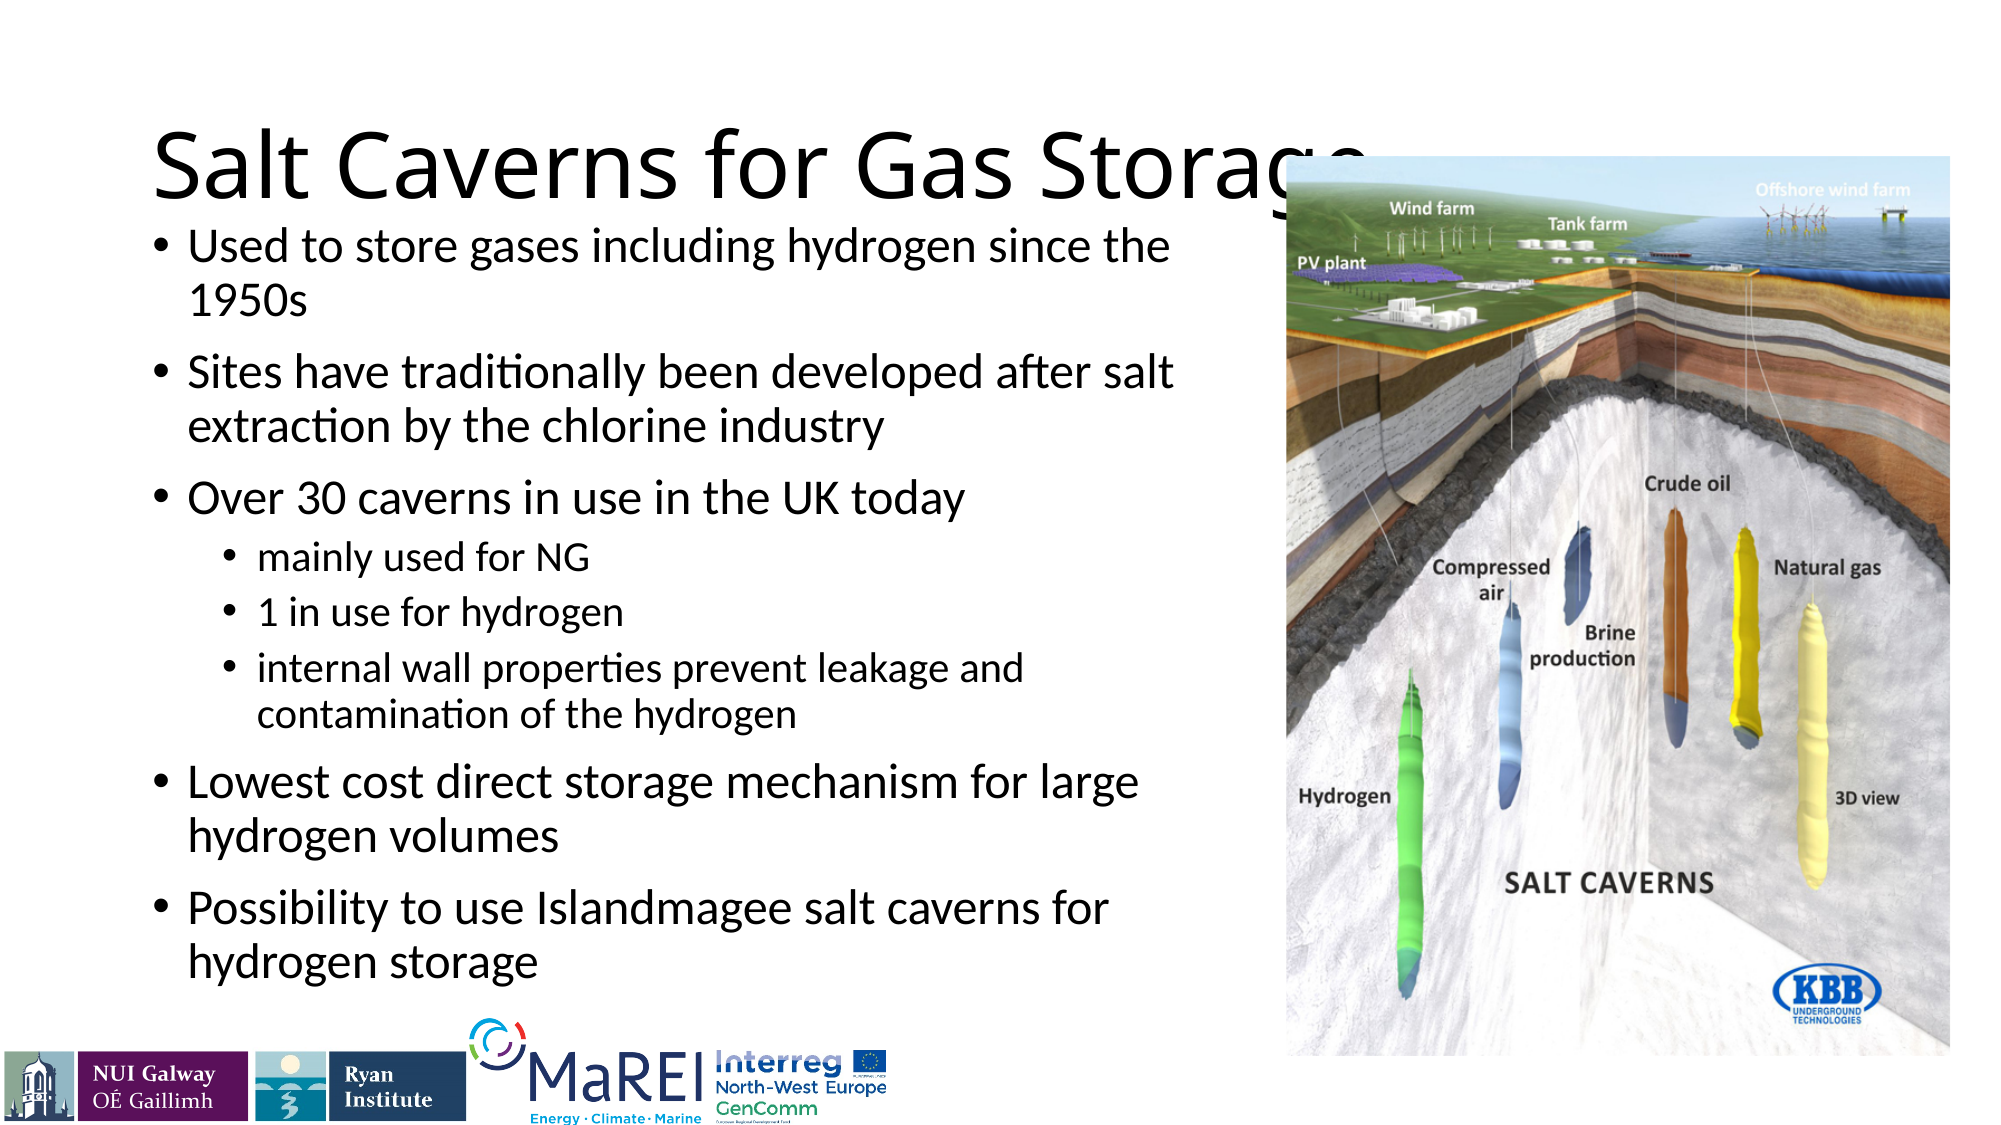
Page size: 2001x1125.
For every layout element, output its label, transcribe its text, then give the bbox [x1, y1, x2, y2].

title Salt Caverns for Gas Storage [137, 59, 1863, 212]
picture [0, 1018, 702, 1125]
picture [469, 1018, 483, 1033]
text_box Used to store gases including hydrogen since the 1950s Sites have traditionally been developed after salt extraction by the chlorine industry Over 30 caverns in use in the UK today mainly used for NG 1 in use for hydrogen internal wall properties prevent leakage and contamination of the hydrogen Lowest cost direct storage mechanism for large hydrogen volumes Possibility to use Islandmagee salt caverns for hydrogen storage [137, 212, 1286, 1000]
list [1286, 156, 1951, 1056]
picture [716, 1050, 886, 1125]
